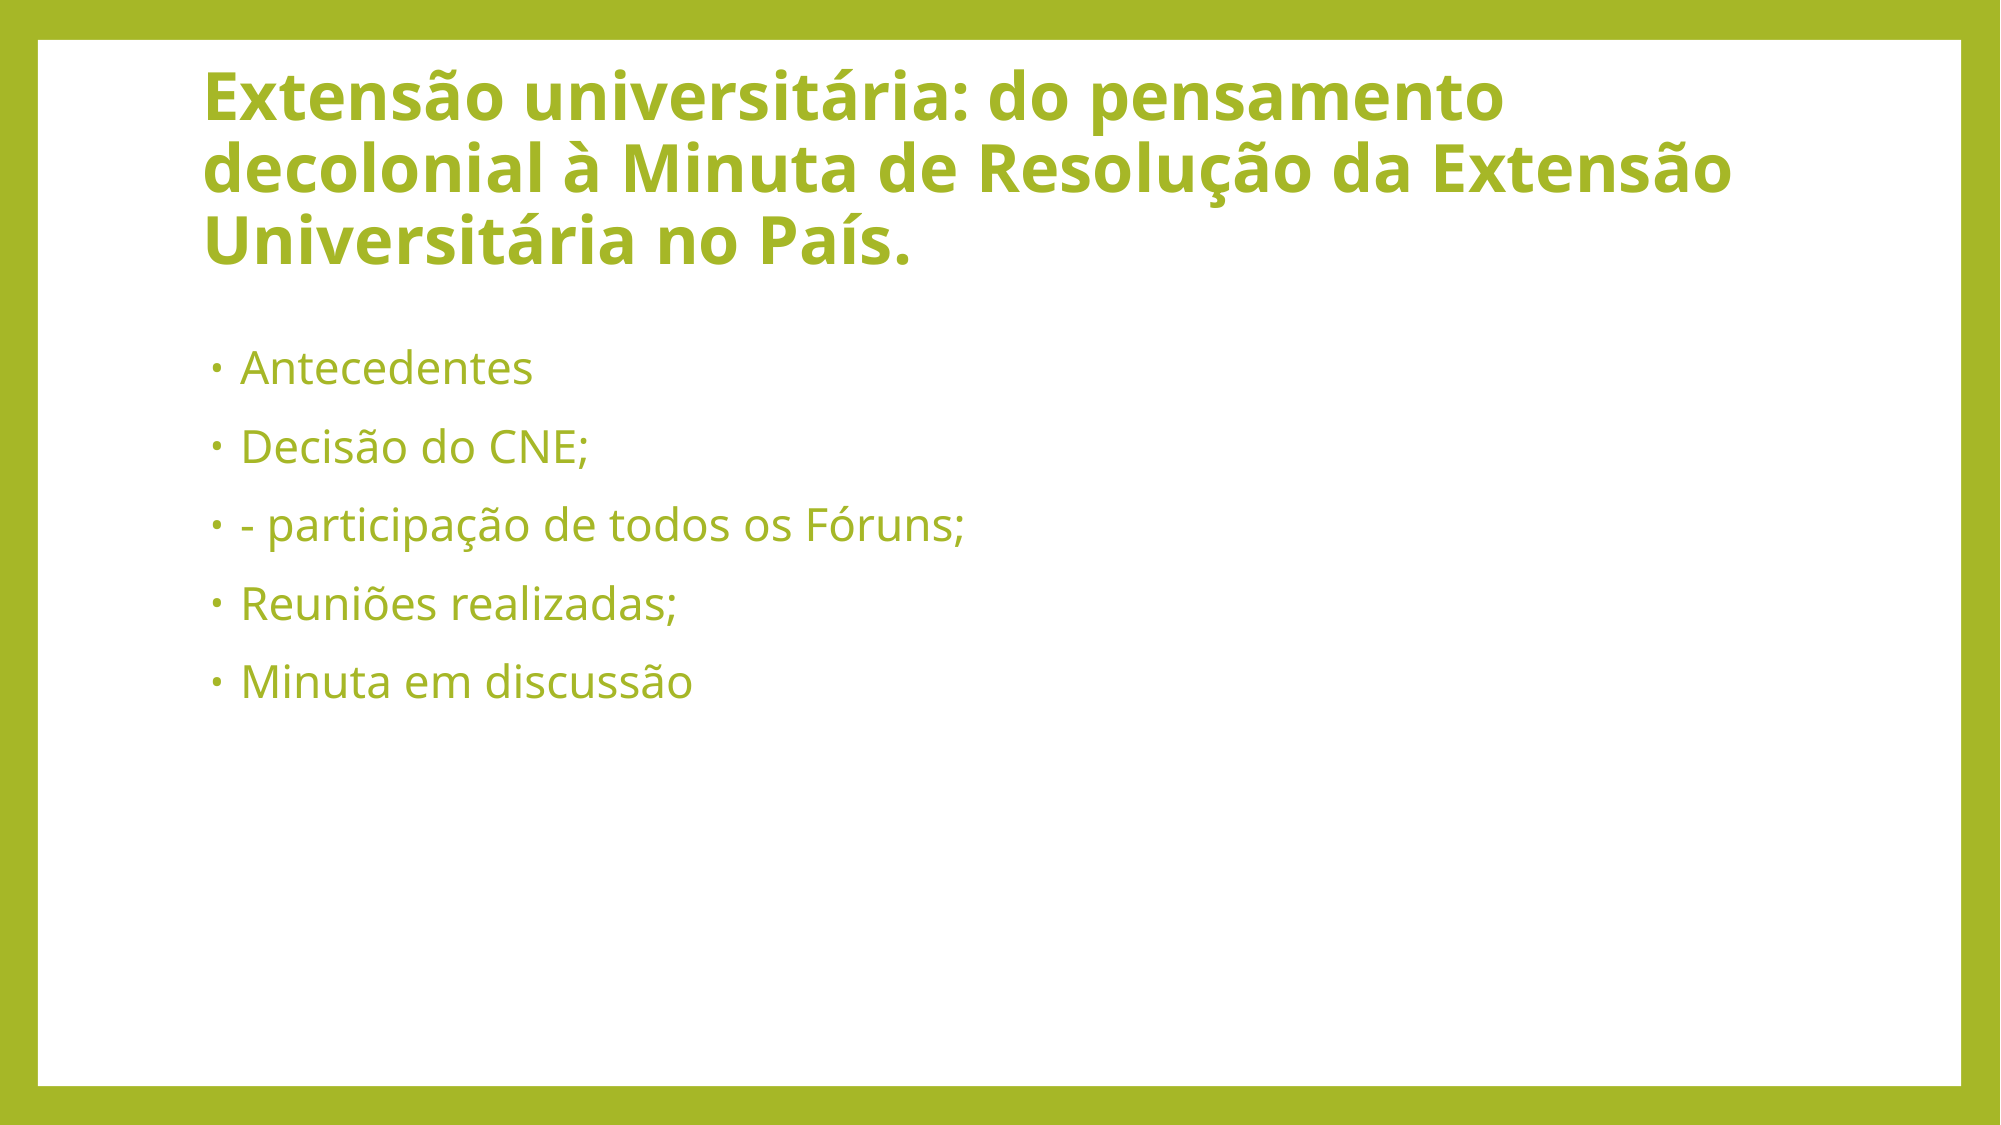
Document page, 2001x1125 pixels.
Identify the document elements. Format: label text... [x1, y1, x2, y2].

title Extensão universitária: do pensamento decolonial à Minuta de Resolução da Extensão Universitária no País. [187, 99, 1808, 323]
list Antecedentes Decisão do CNE; - participação de todos os Fóruns; Reuniões realizadas; Minuta em discussão [187, 337, 1808, 1000]
